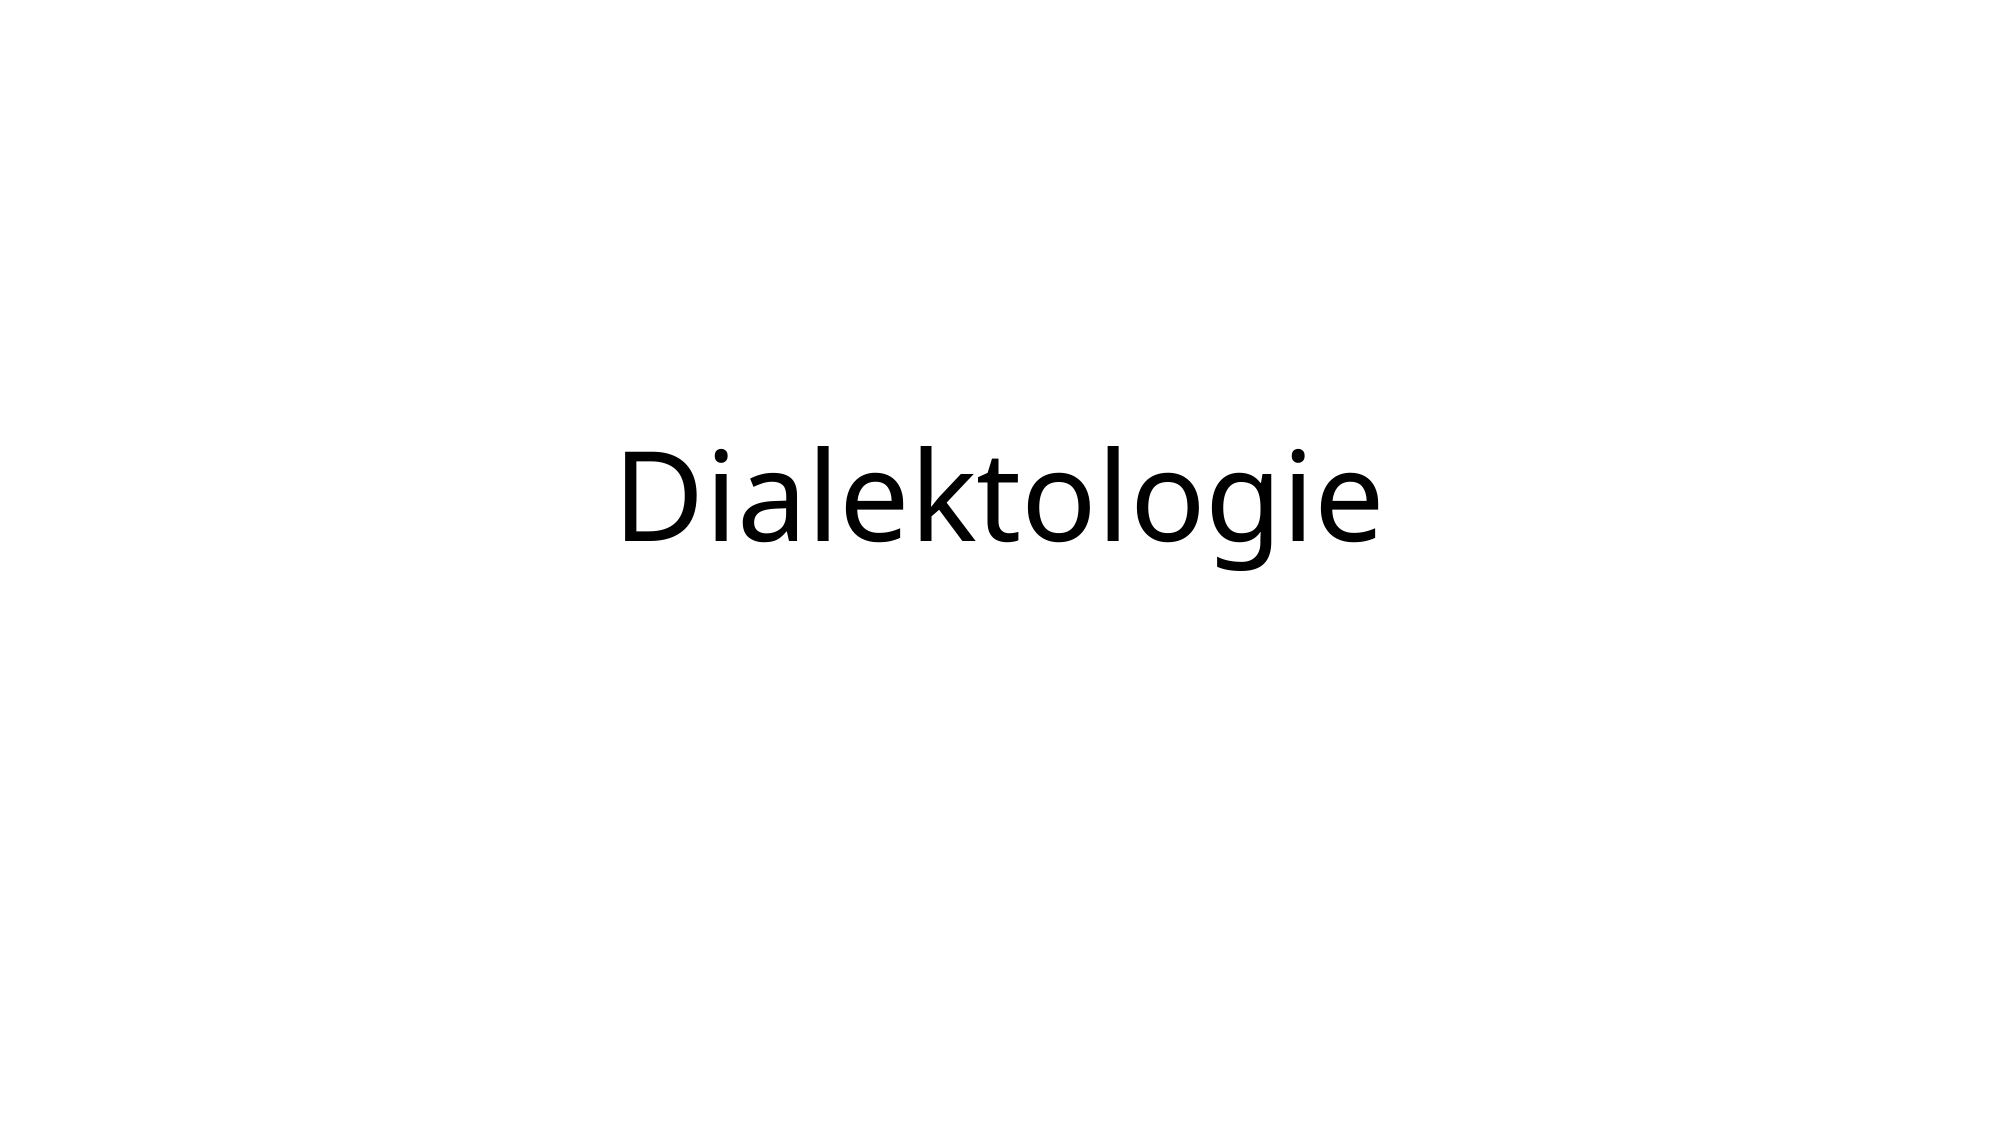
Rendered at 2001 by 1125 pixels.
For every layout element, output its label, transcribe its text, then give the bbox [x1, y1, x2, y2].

title Dialektologie [249, 184, 1750, 576]
